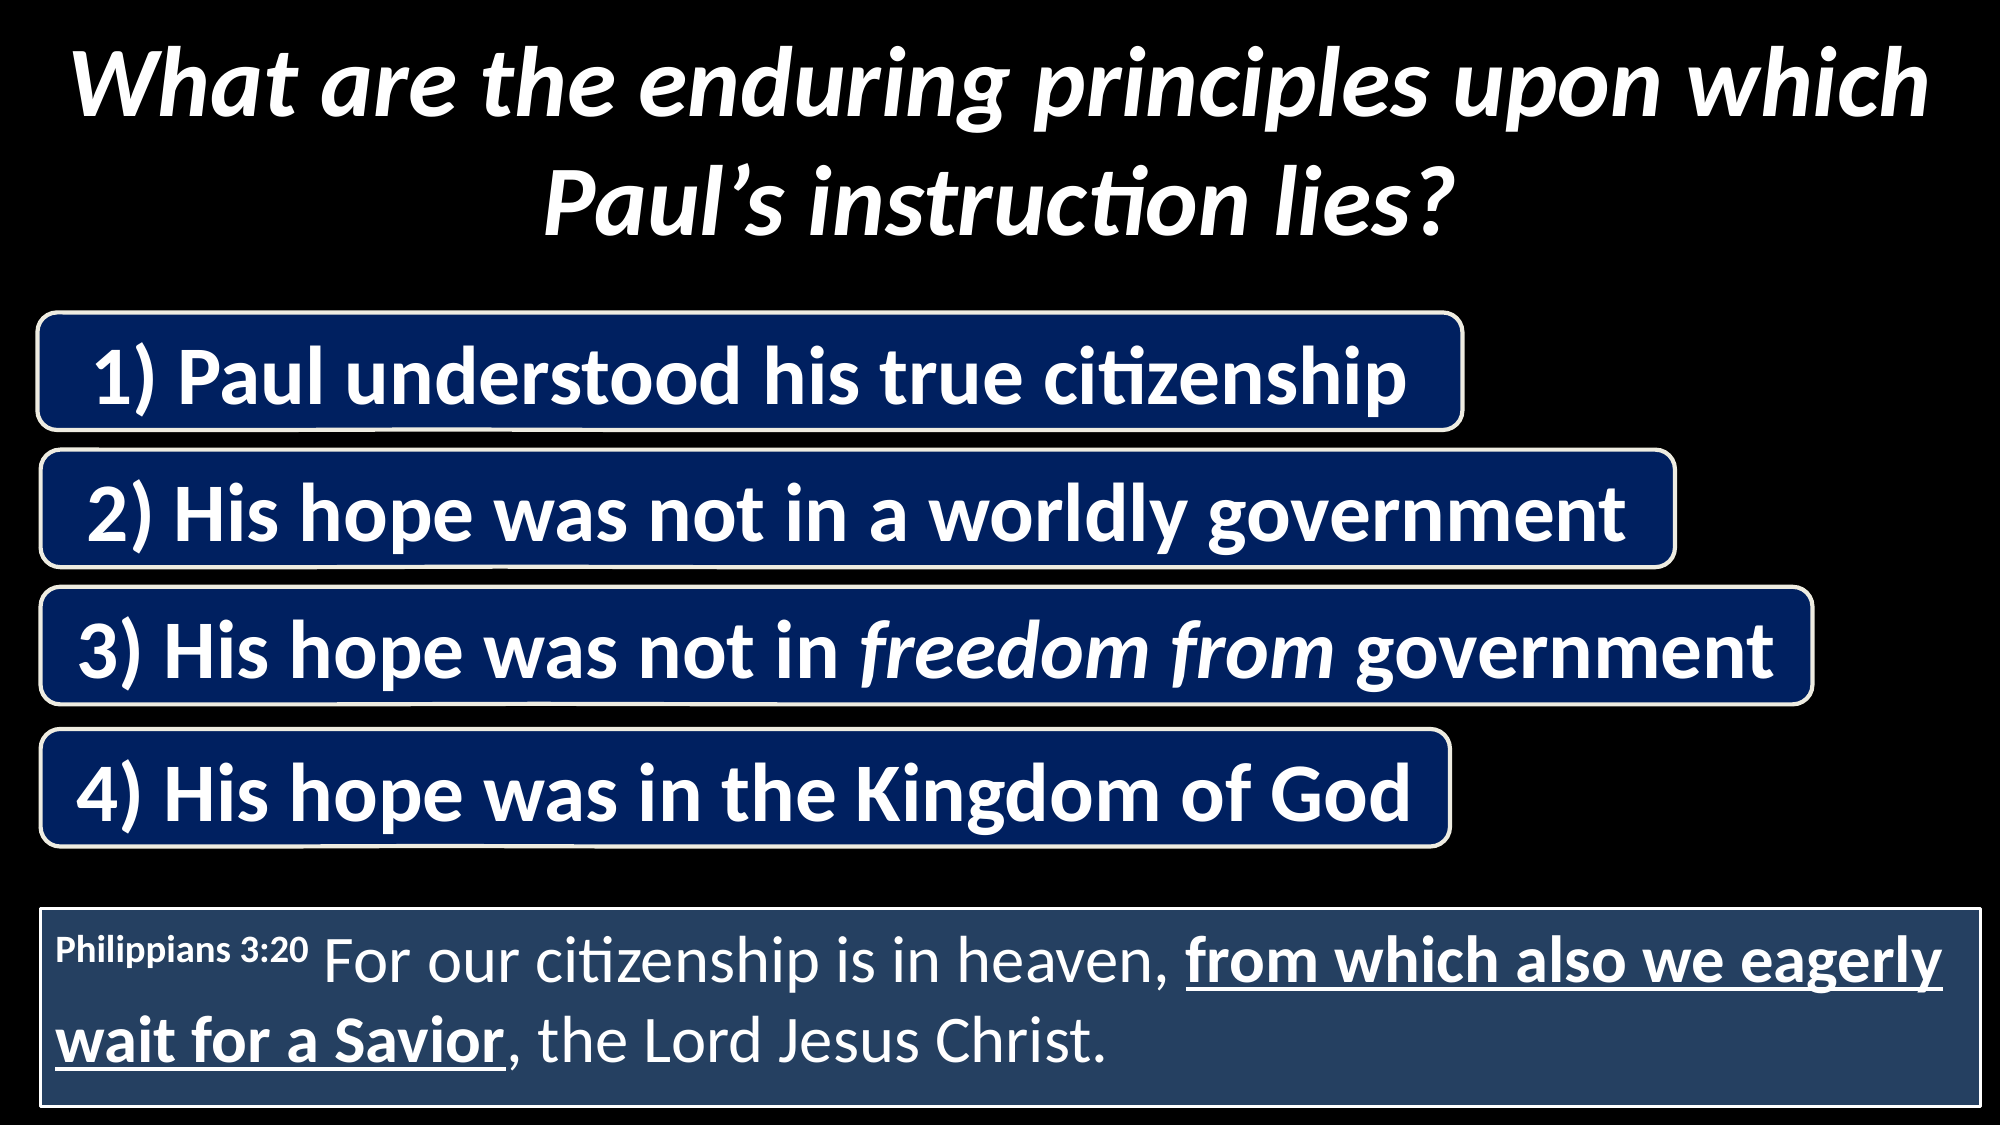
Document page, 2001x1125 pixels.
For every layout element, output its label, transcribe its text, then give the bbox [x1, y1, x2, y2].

text_box 1) Paul understood his true citizenship [35, 310, 1465, 433]
text_box What are the enduring principles upon which Paul’s instruction lies? [0, 60, 2000, 211]
text_box 3) His hope was not in freedom from government [38, 584, 1815, 707]
text_box 2) His hope was not in a worldly government [38, 447, 1678, 570]
text_box Philippians 3:20 For our citizenship is in heaven, from which also we eagerly wait for a Savior, the Lord Jesus Christ. [39, 907, 1983, 1108]
text_box 4) His hope was in the Kingdom of God [38, 726, 1453, 849]
